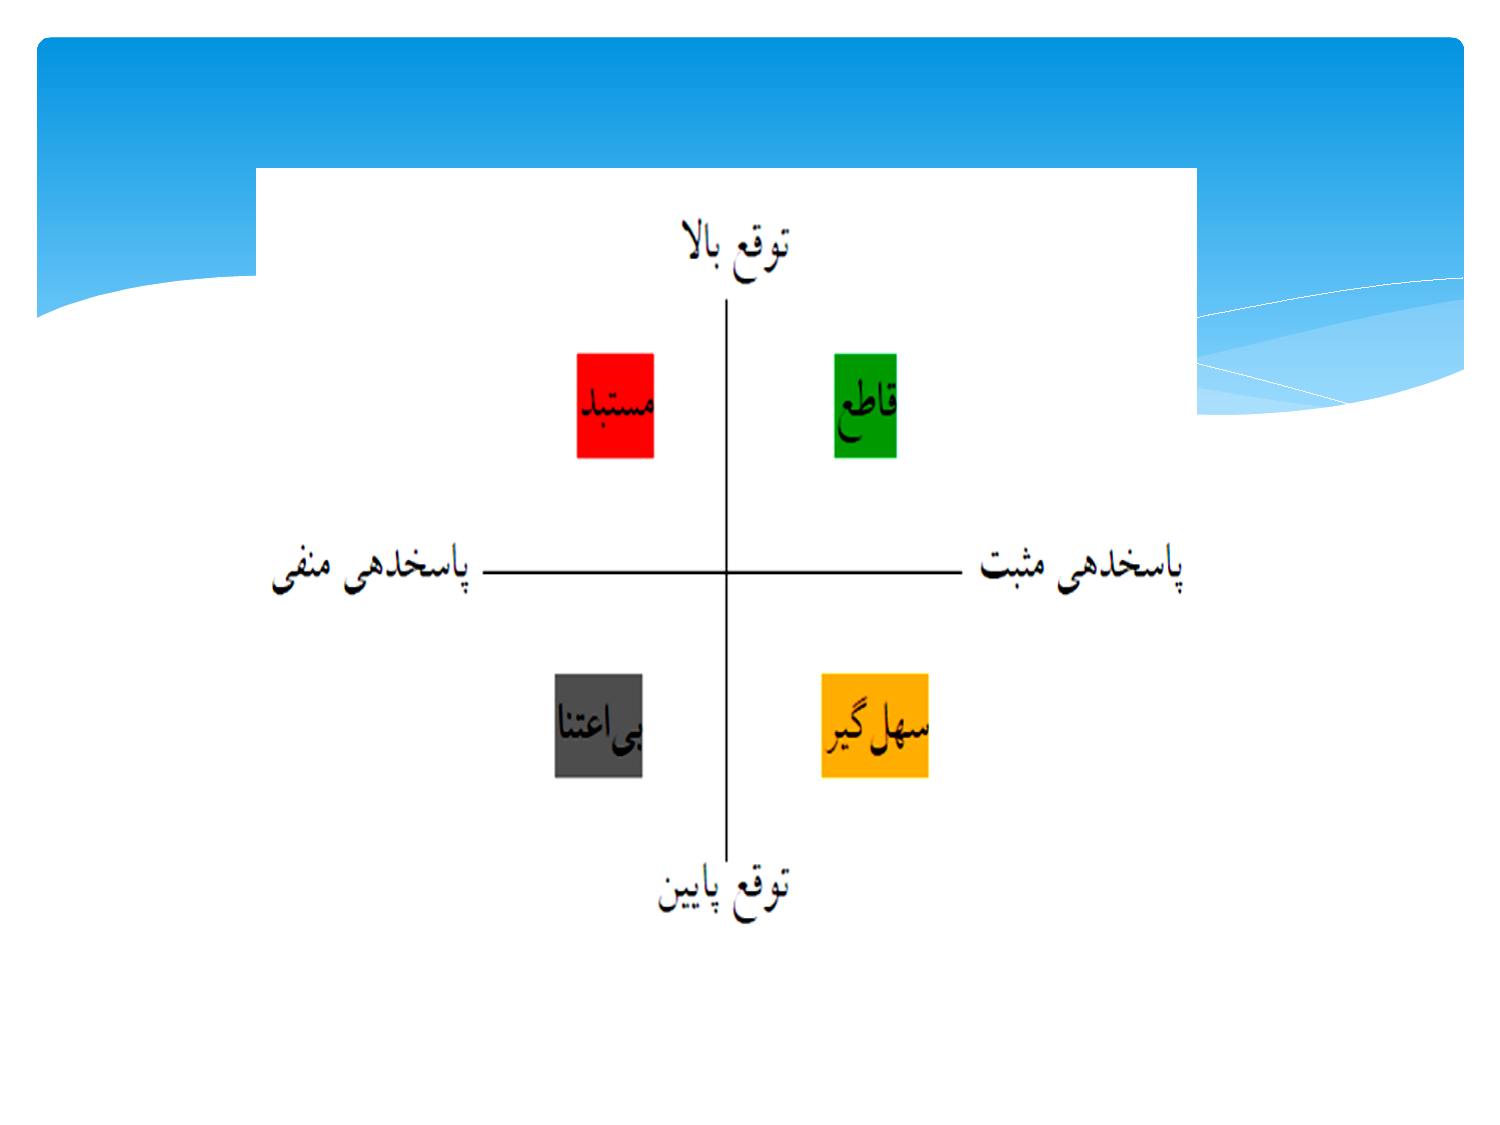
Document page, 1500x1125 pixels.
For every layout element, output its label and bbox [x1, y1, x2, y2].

picture [256, 168, 1197, 972]
